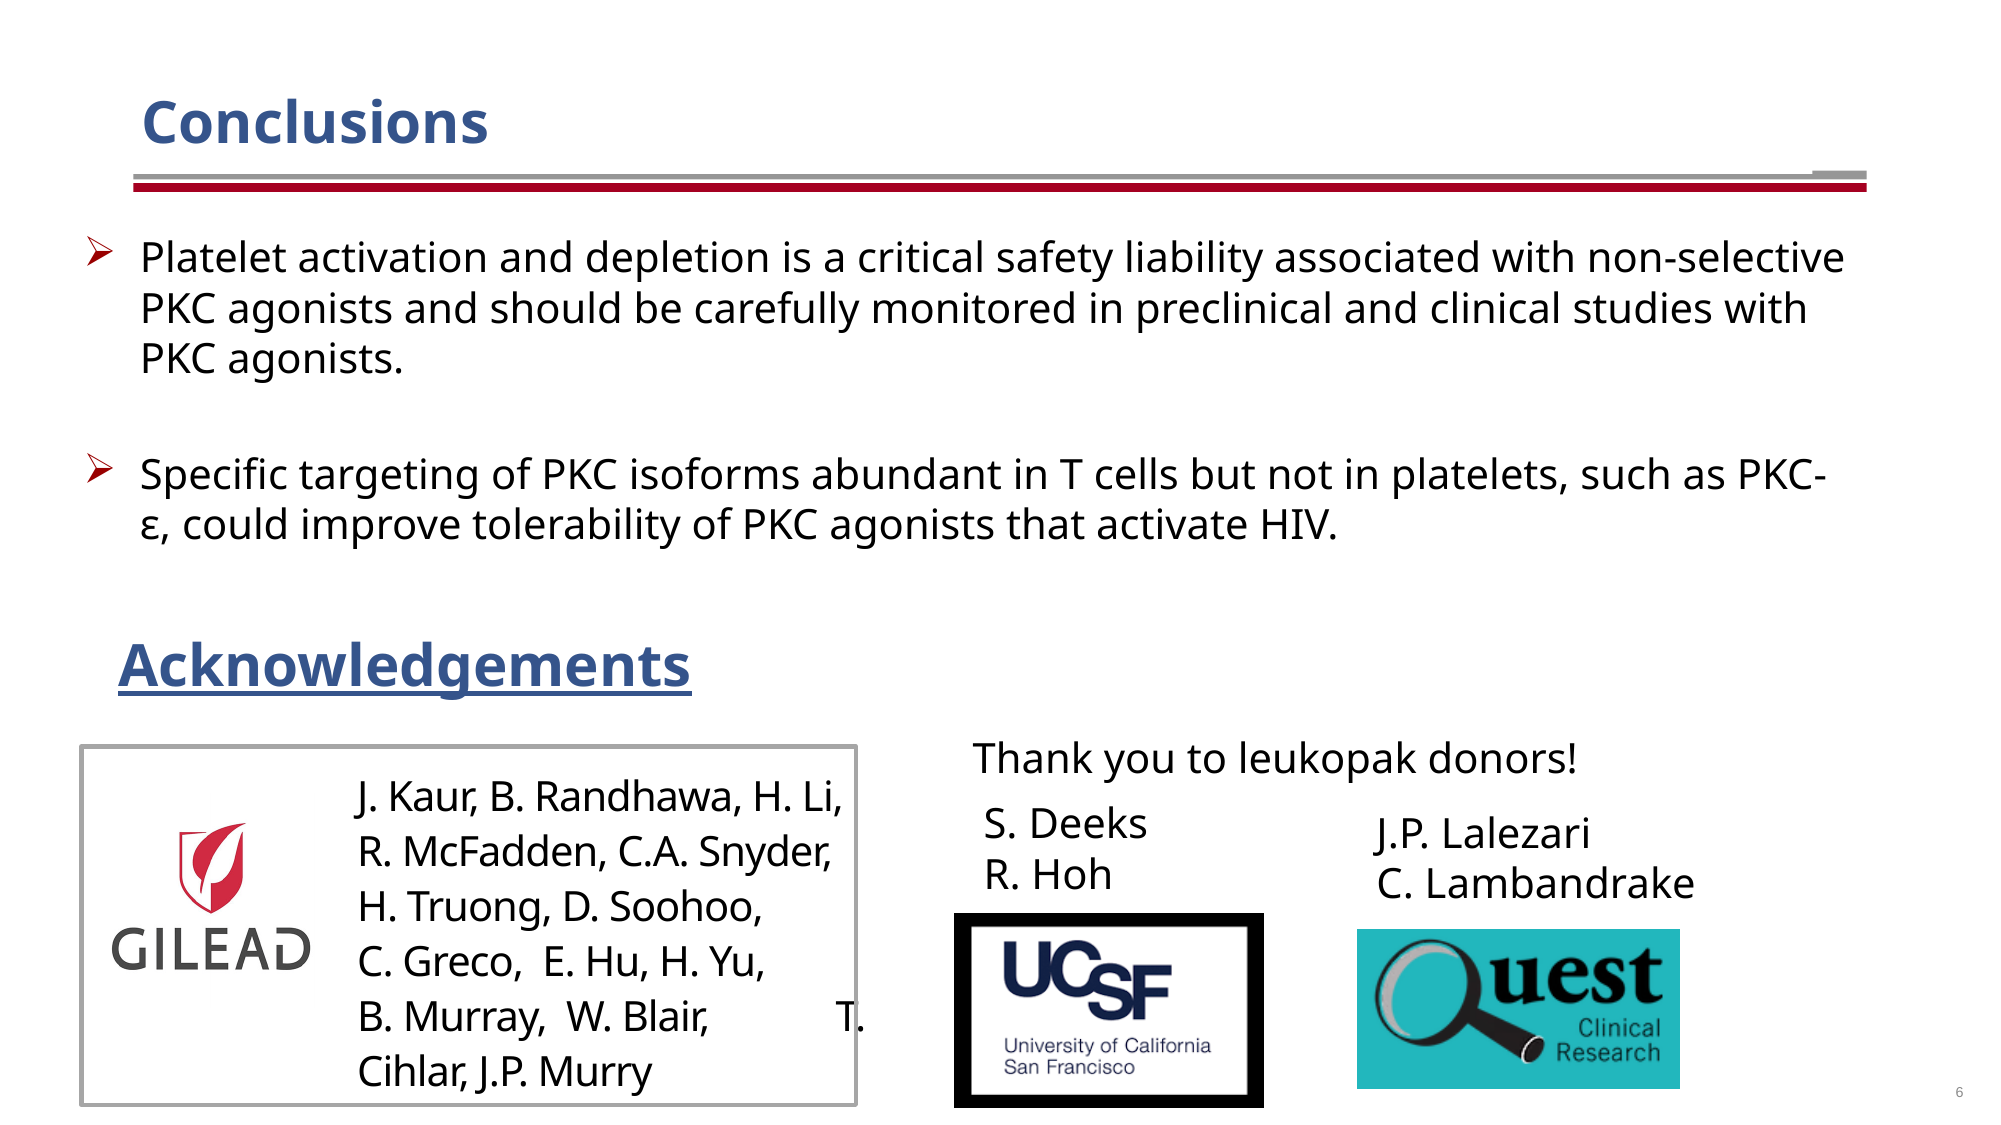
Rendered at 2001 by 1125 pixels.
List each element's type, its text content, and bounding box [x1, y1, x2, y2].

text_box J.P. Lalezari C. Lambandrake [1361, 799, 1800, 1004]
text_box Platelet activation and depletion is a critical safety liability associated with non-selective PKC agonists and should be carefully monitored in preclinical and clinical studies with PKC agonists. Specific targeting of PKC isoforms abundant in T cells but not in platelets, such as PKC-ε, could improve tolerability of PKC agonists that activate HIV. Acknowledgements [68, 144, 1869, 1104]
text_box Conclusions [12, 60, 1813, 174]
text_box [106, 685, 881, 1094]
picture [954, 912, 1264, 1108]
text_box [79, 744, 858, 1107]
slide_number 6 [1869, 1040, 1964, 1100]
picture [1357, 929, 1680, 1090]
text_box S. Deeks R. Hoh [968, 790, 1220, 905]
text_box Thank you to leukopak donors! [957, 724, 1593, 790]
